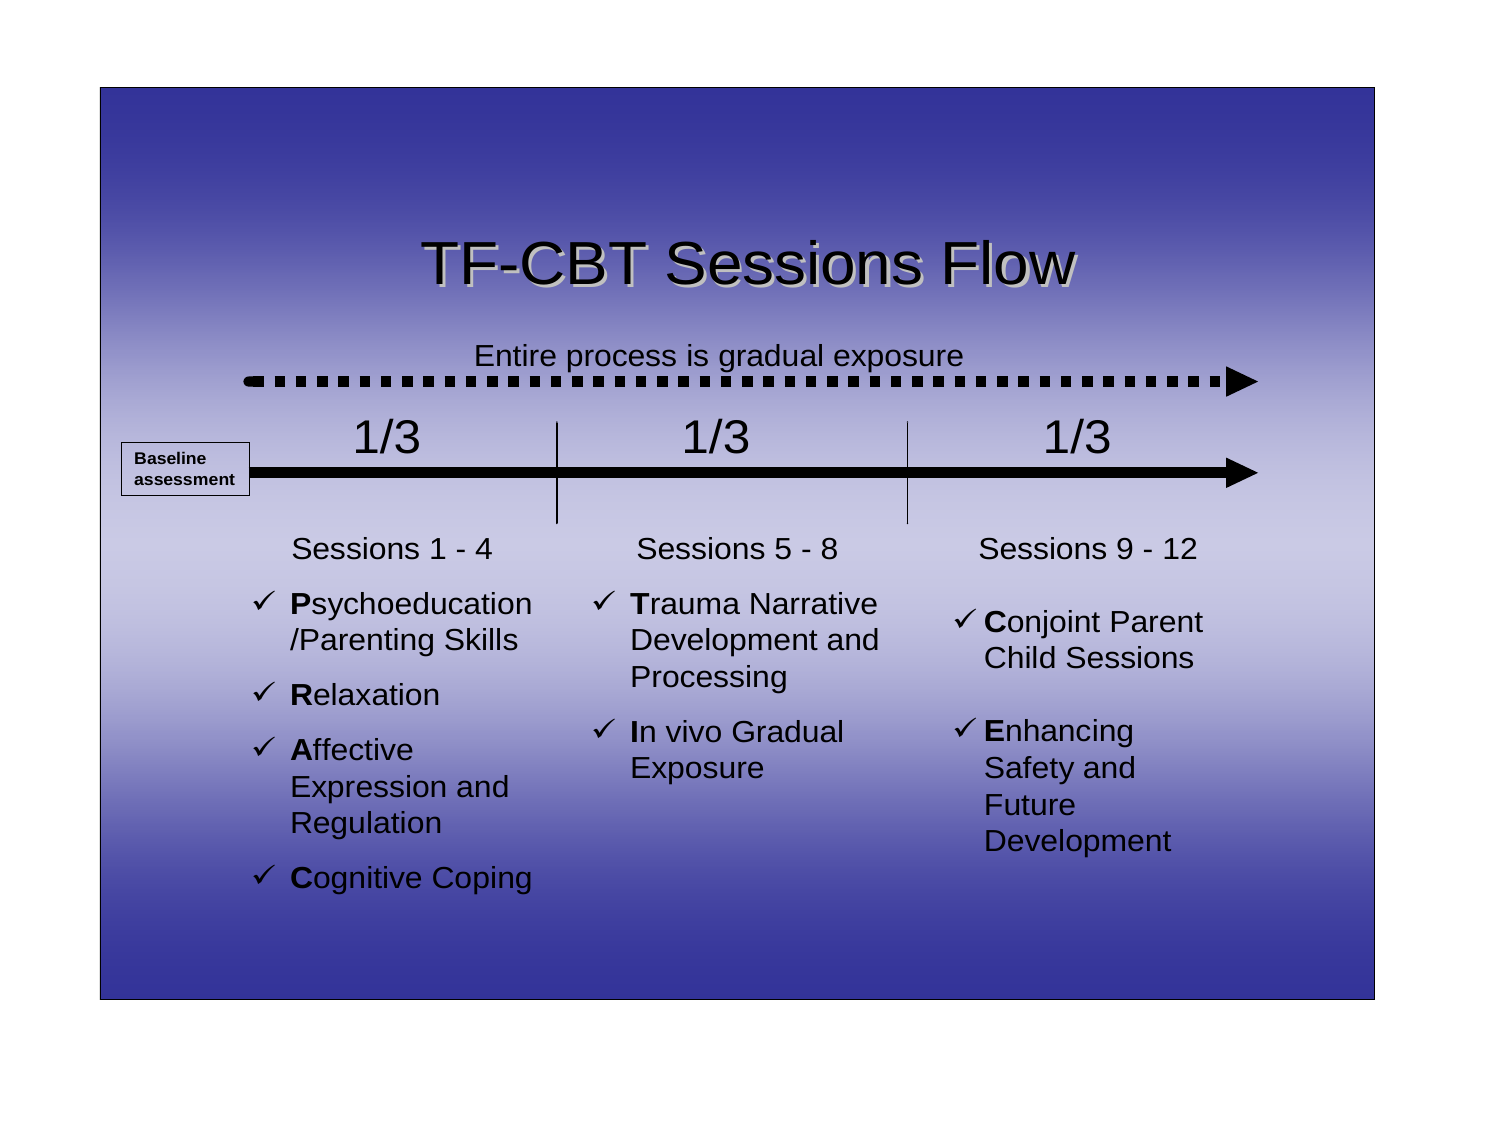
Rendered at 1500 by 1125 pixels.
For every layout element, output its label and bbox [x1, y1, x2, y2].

text_box [99, 87, 1376, 1001]
